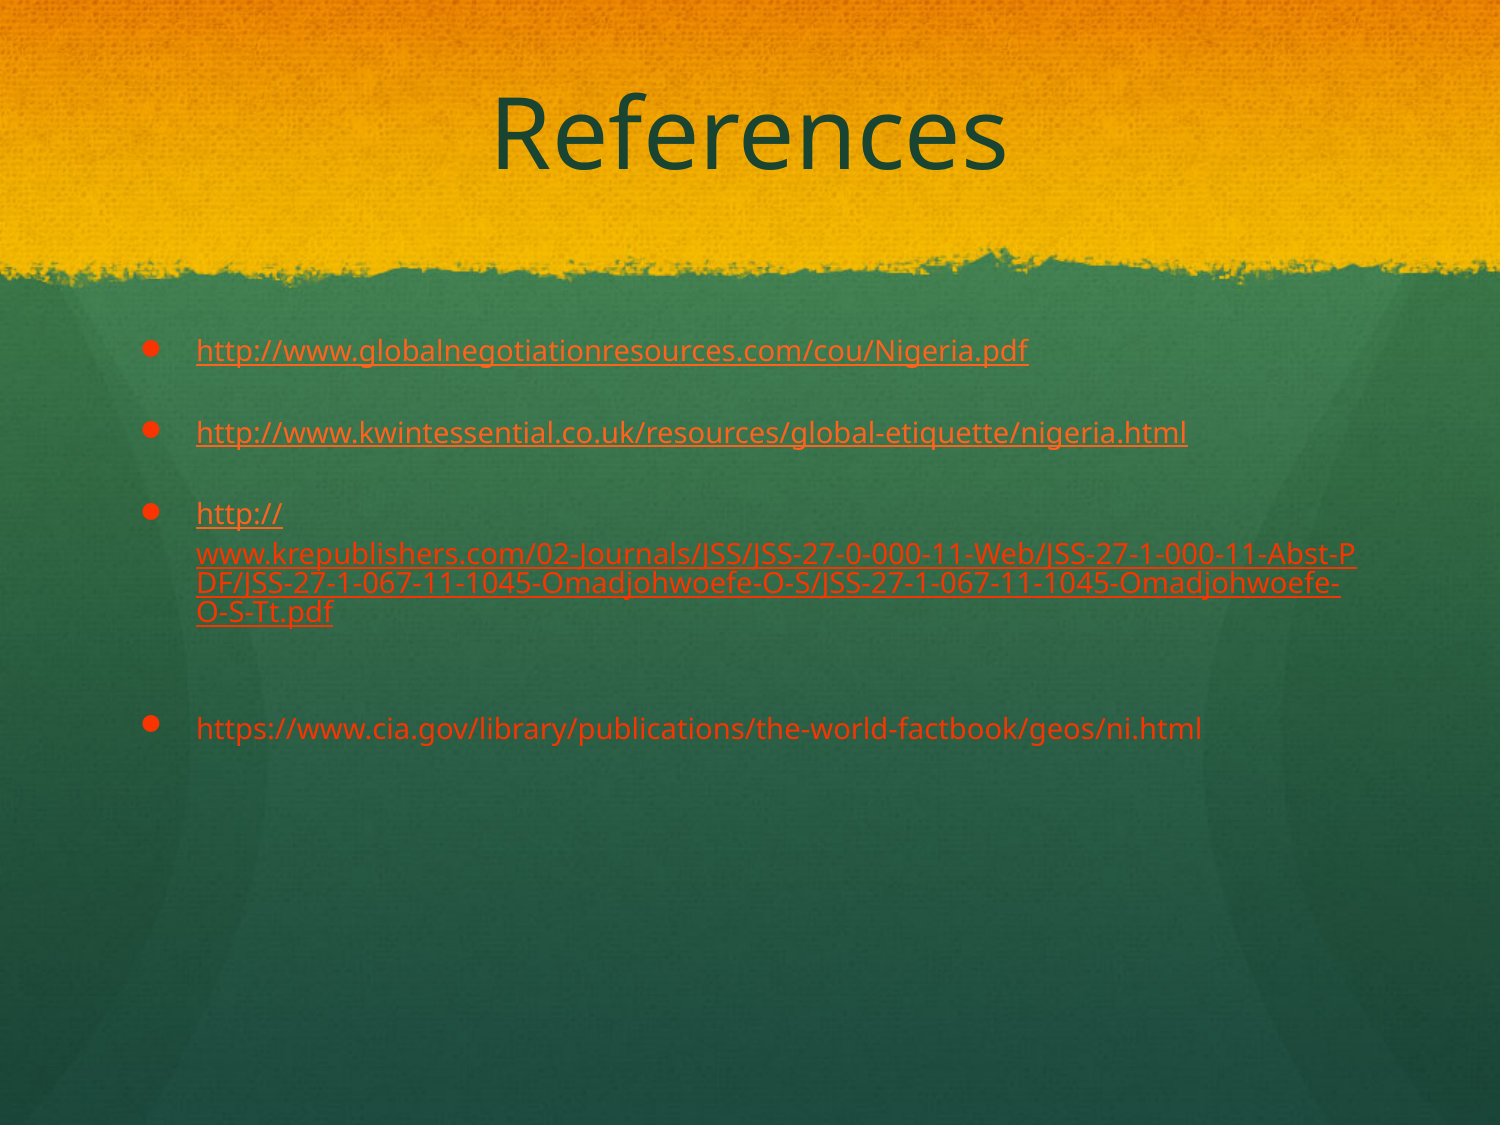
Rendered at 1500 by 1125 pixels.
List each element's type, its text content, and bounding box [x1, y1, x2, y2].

title References [125, 13, 1375, 246]
picture [0, 0, 1500, 1125]
list http://www.globalnegotiationresources.com/cou/Nigeria.pdf http://www.kwintessential.co.uk/resources/global-etiquette/nigeria.html http://www.krepublishers.com/02-Journals/JSS/JSS-27-0-000-11-Web/JSS-27-1-000-11-Abst-PDF/JSS-27-1-067-11-1045-Omadjohwoefe-O-S/JSS-27-1-067-11-1045-Omadjohwoefe-O-S-Tt.pdf https://www.cia.gov/library/publications/the-world-factbook/geos/ni.html [125, 324, 1374, 1011]
